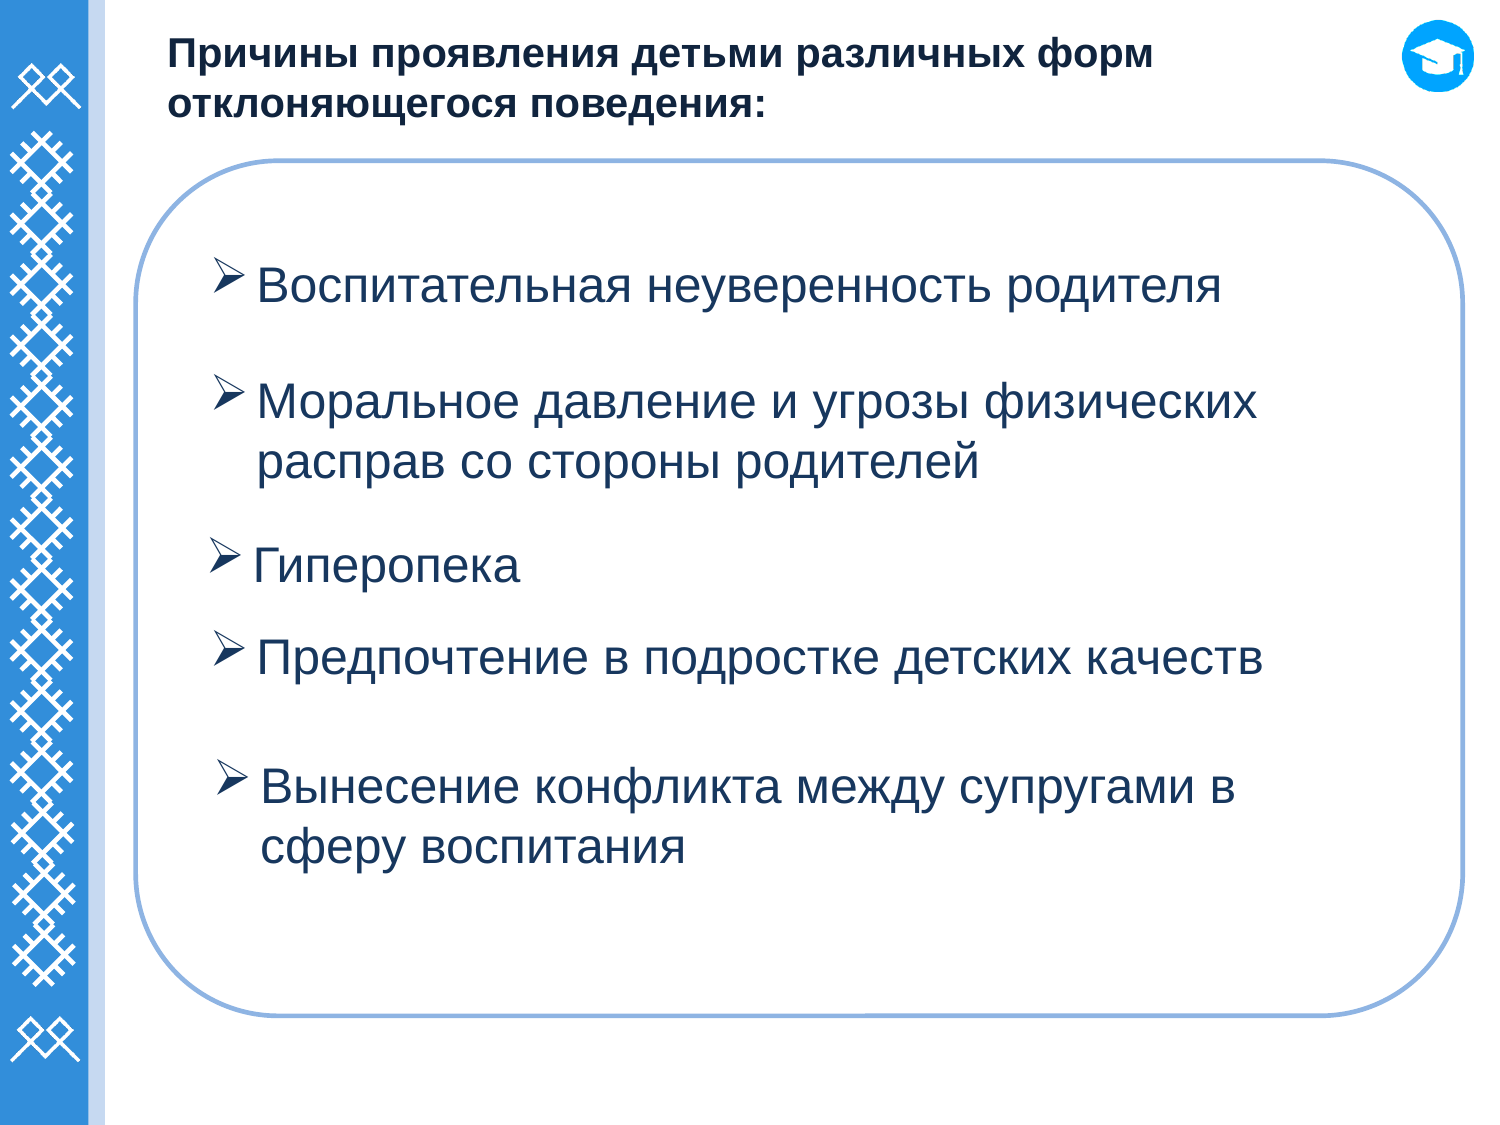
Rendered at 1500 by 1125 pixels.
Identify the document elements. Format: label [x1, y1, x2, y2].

text_box [0, 0, 1483, 1125]
